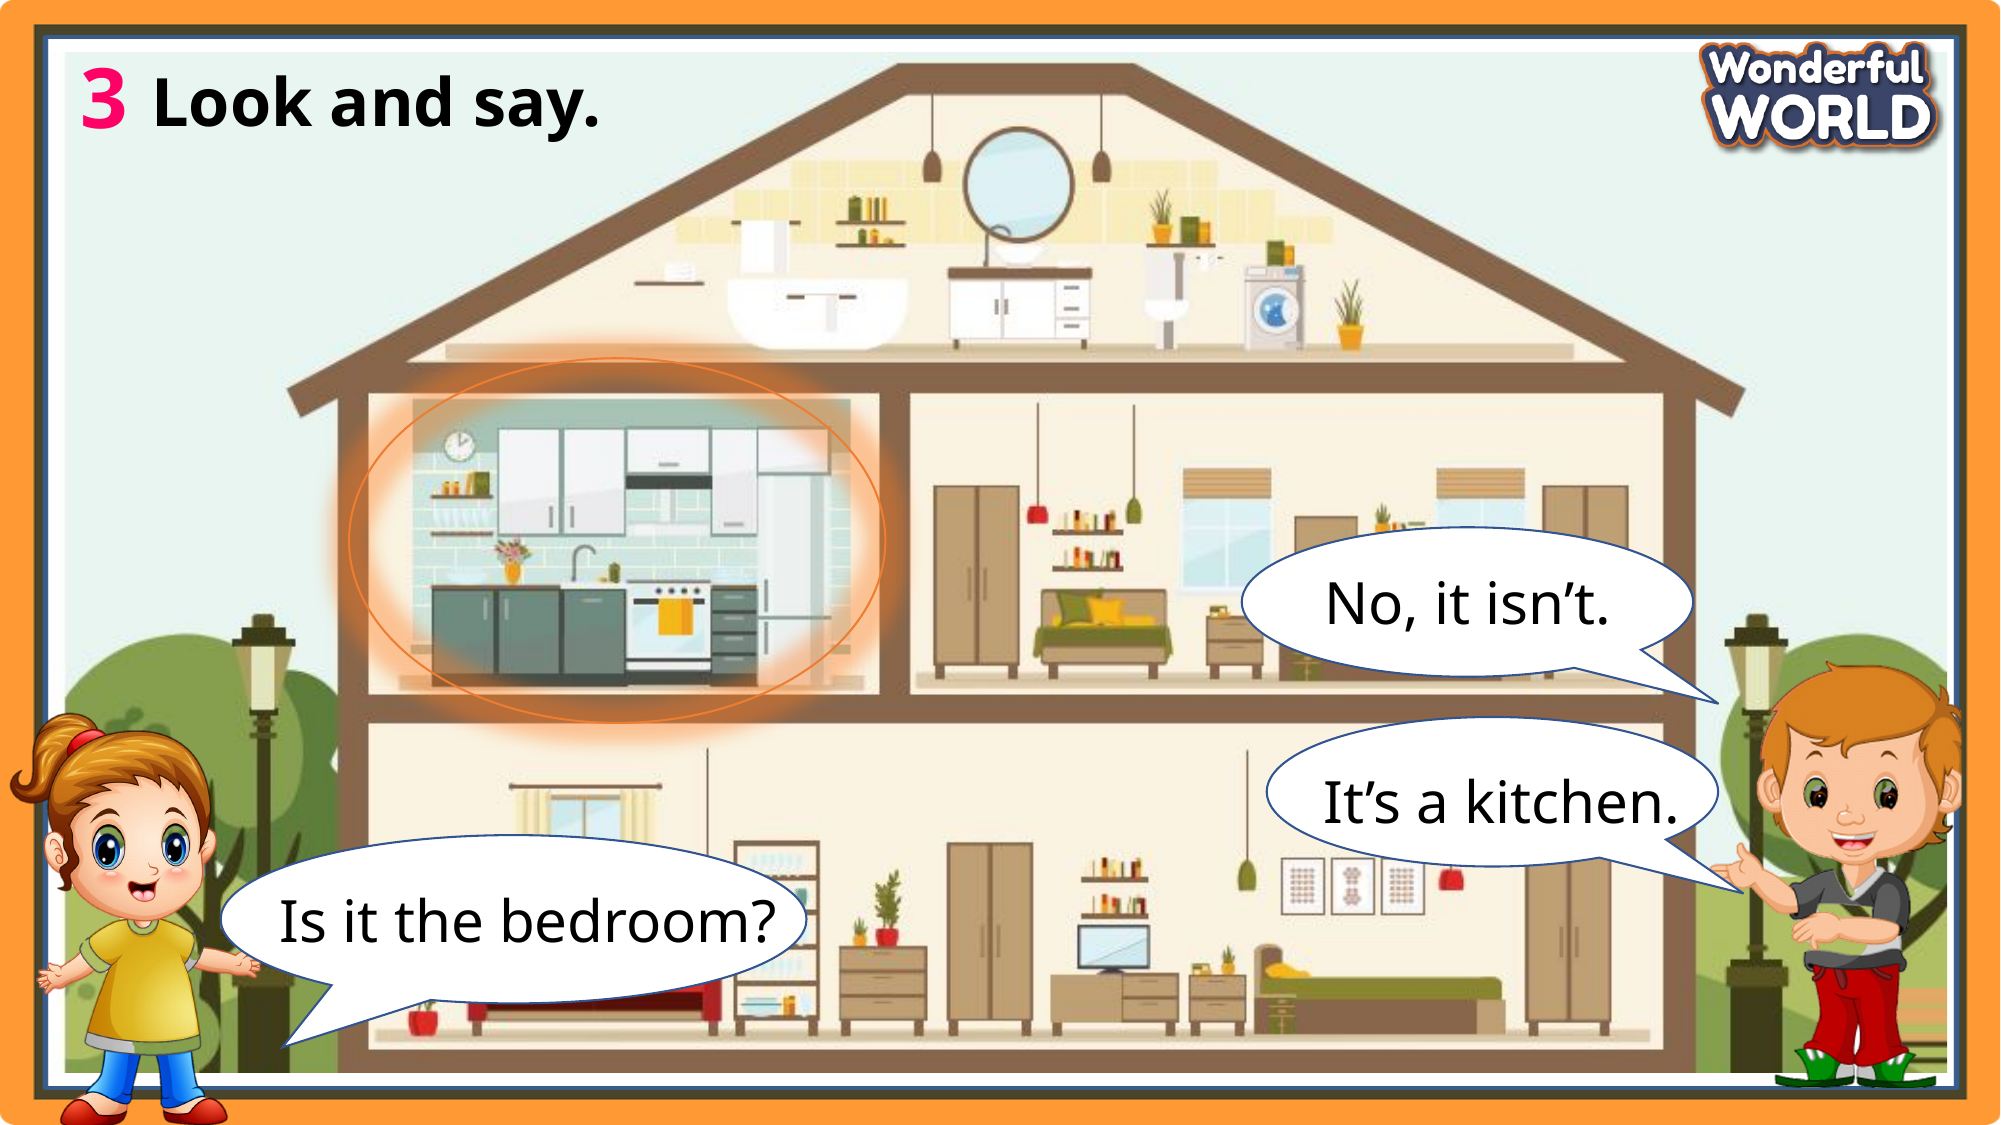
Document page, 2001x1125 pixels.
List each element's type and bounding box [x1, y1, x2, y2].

text_box [63, 38, 618, 155]
picture [0, 0, 2001, 1125]
